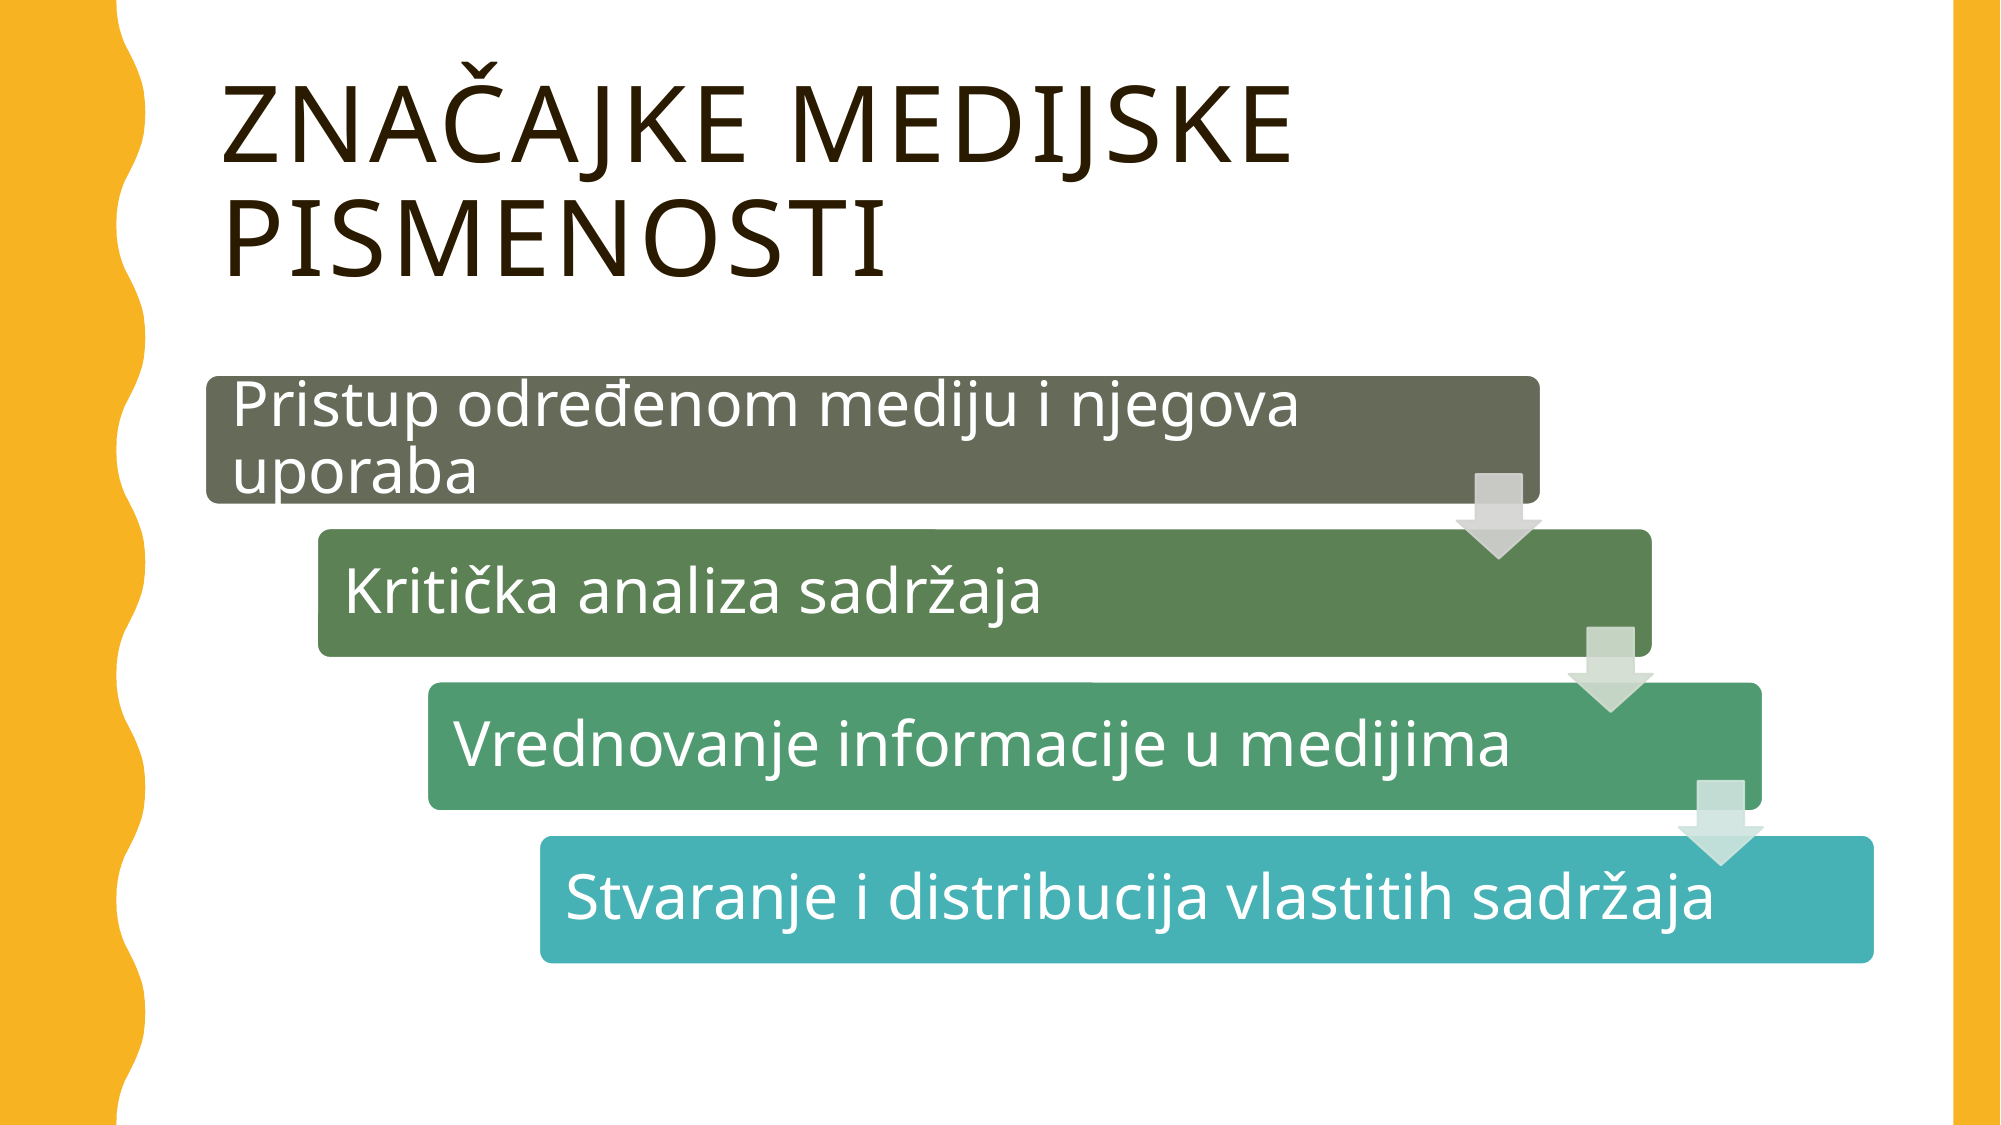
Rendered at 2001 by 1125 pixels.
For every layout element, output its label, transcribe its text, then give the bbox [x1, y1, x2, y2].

text_box [117, 0, 1952, 1125]
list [205, 374, 1875, 965]
title Značajke medijske pismenosti [205, 62, 1875, 308]
text_box [1952, 0, 2000, 1125]
text_box [0, 0, 146, 1125]
